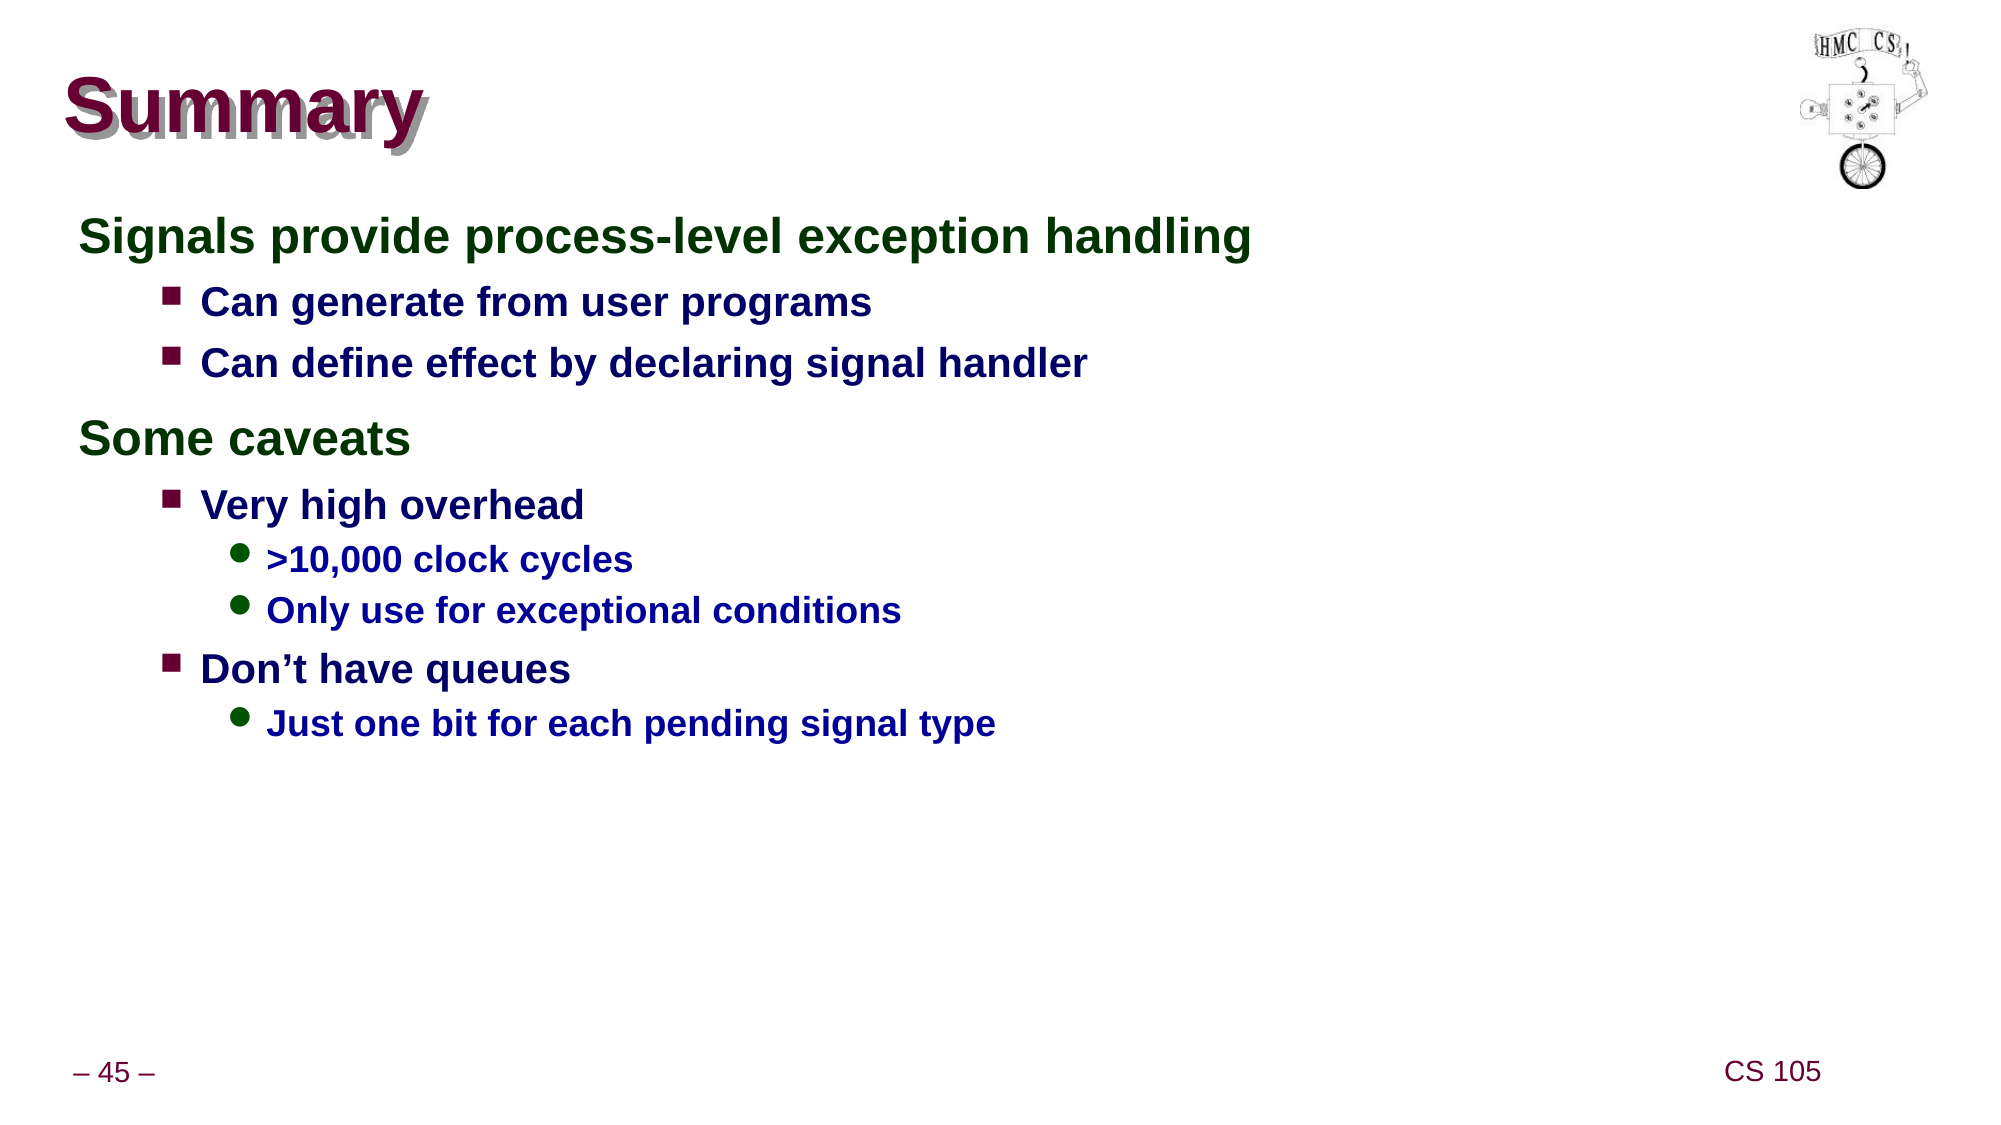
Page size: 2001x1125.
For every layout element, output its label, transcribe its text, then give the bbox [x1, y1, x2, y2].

picture [1800, 24, 1928, 189]
list Signals provide process-level exception handling Can generate from user programs Can define effect by declaring signal handler Some caveats Very high overhead >10,000 clock cycles Only use for exceptional conditions Don’t have queues Just one bit for each pending signal type [63, 200, 1881, 1058]
title Summary [63, 40, 1763, 175]
